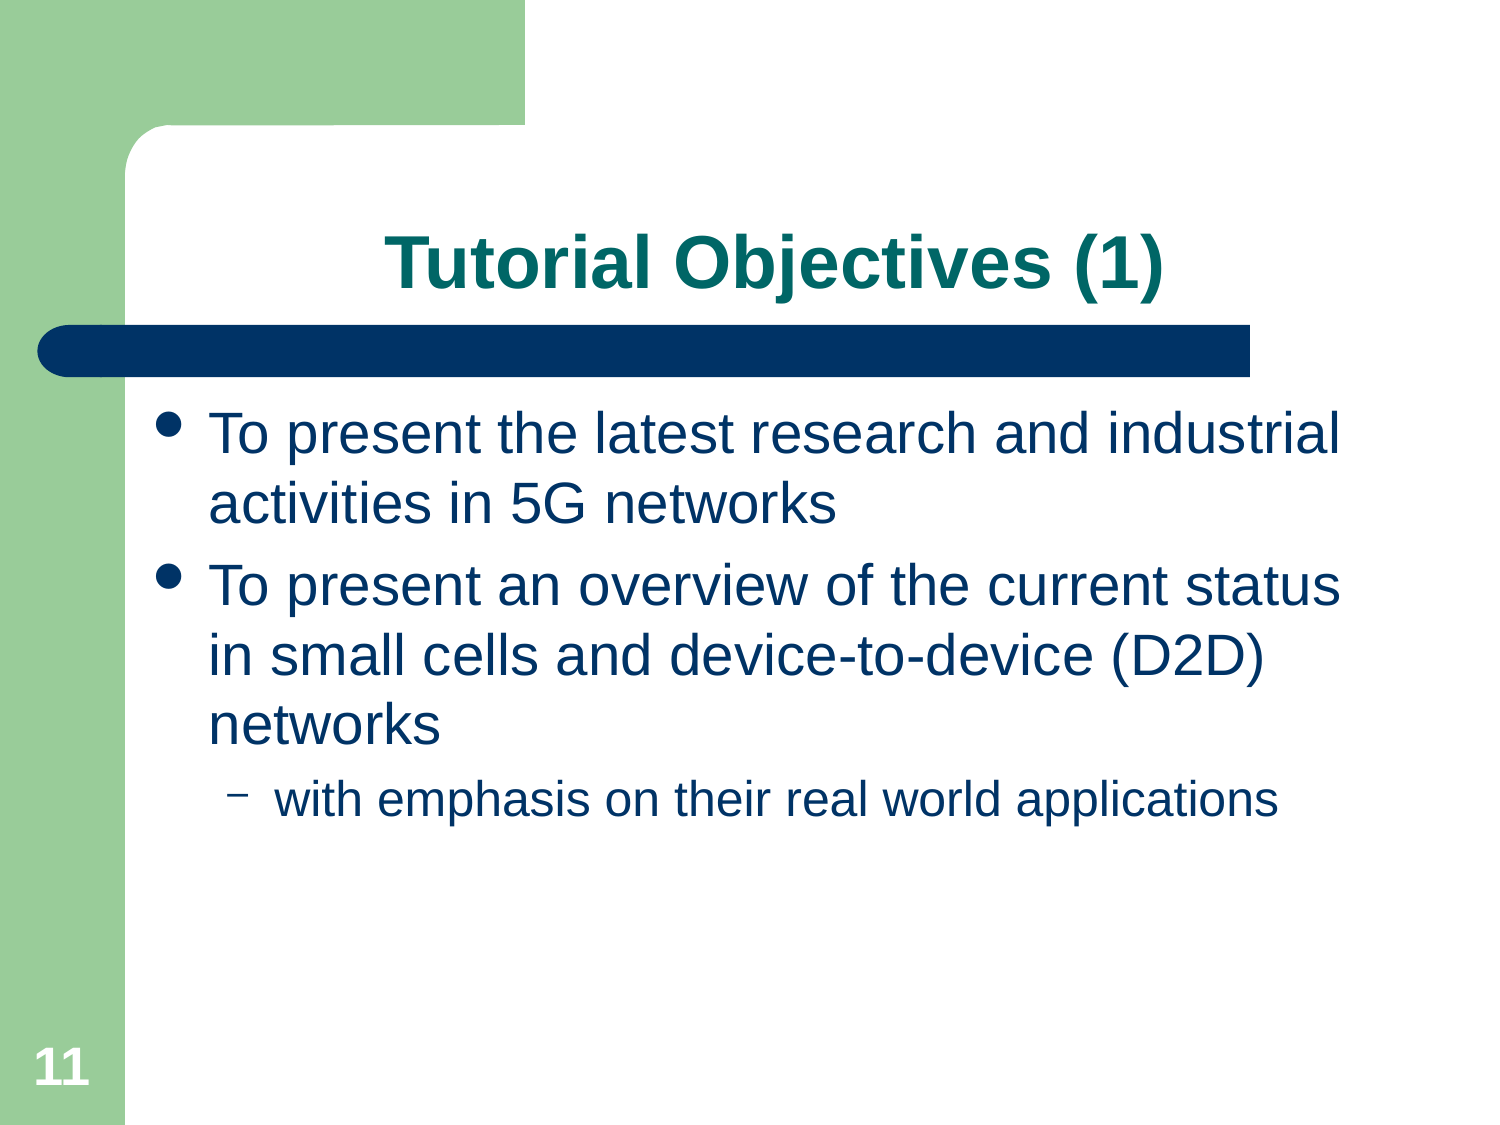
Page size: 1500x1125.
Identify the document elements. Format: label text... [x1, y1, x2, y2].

list To present the latest research and industrial activities in 5G networks To present an overview of the current status in small cells and device-to-device (D2D) networks with emphasis on their real world applications [137, 387, 1400, 999]
slide_number 11 [13, 1023, 111, 1105]
title Tutorial Objectives (1) [124, 124, 1426, 313]
